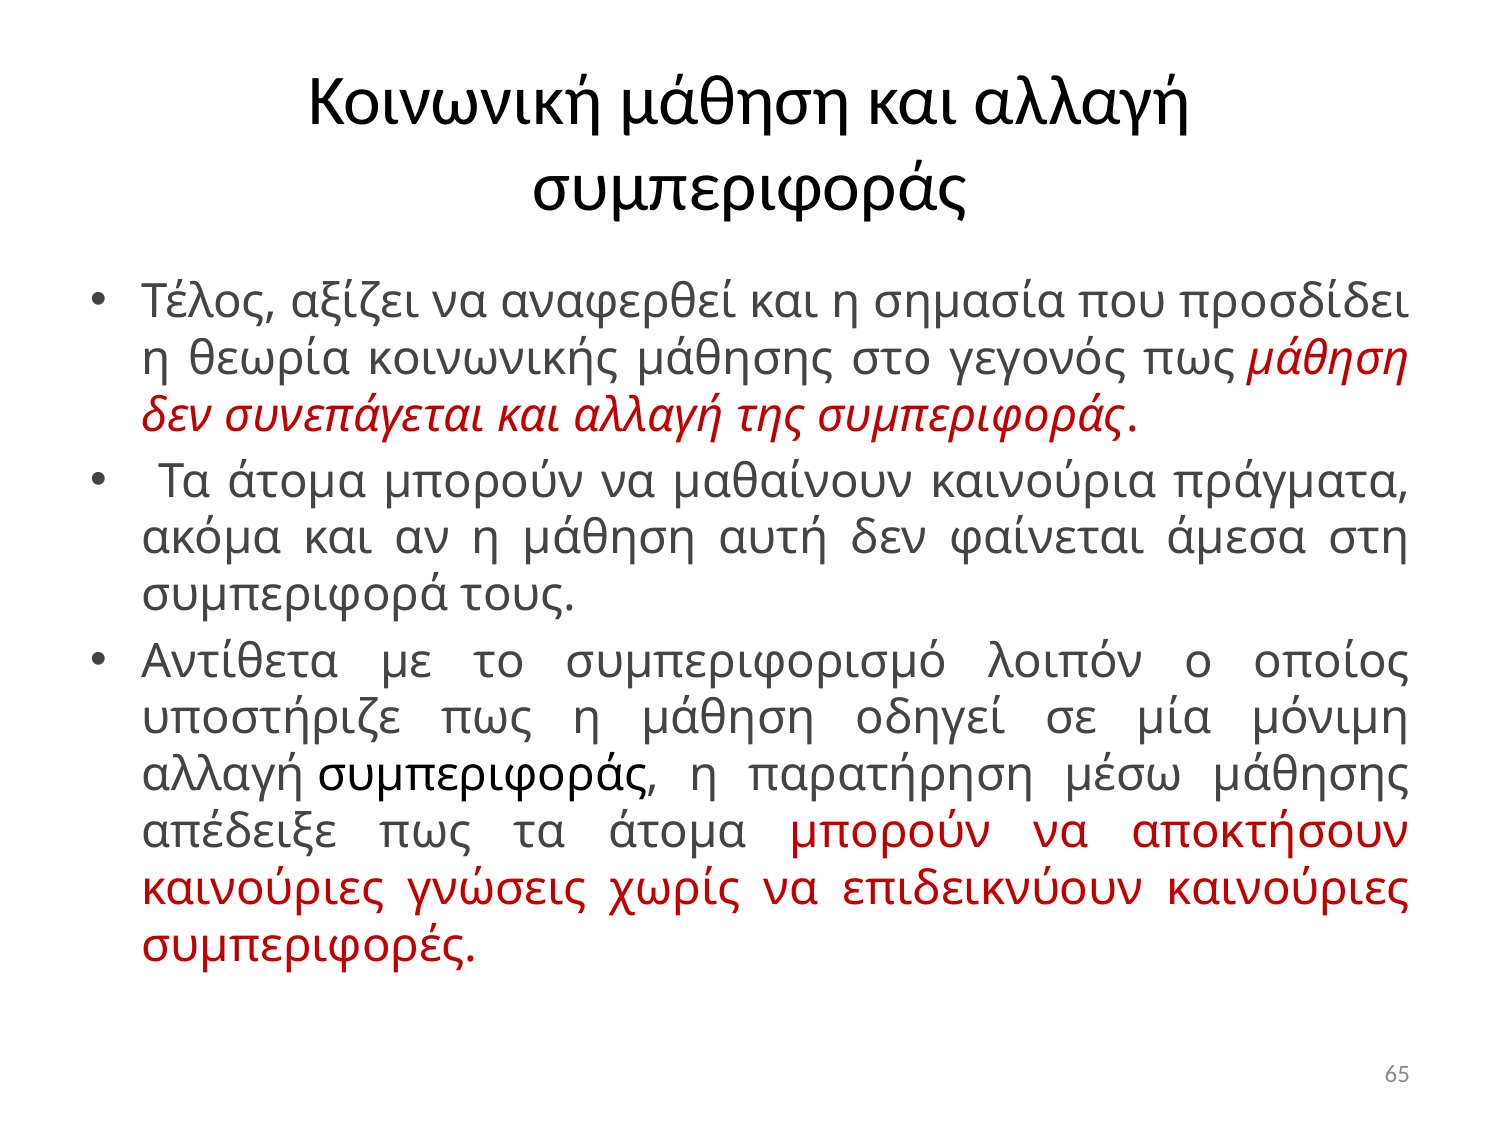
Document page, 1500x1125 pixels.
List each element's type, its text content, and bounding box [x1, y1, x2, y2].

title Κοινωνική μάθηση και αλλαγή συμπεριφοράς [75, 45, 1425, 233]
slide_number 65 [1074, 1042, 1425, 1103]
list Τέλος, αξίζει να αναφερθεί και η σημασία που προσδίδει η θεωρία κοινωνικής μάθησης στο γεγονός πως μάθηση δεν συνεπάγεται και αλλαγή της συμπεριφοράς. Τα άτομα μπορούν να μαθαίνουν καινούρια πράγματα, ακόμα και αν η μάθηση αυτή δεν φαίνεται άμεσα στη συμπεριφορά τους. Αντίθετα με το συμπεριφορισμό λοιπόν ο οποίος υποστήριζε πως η μάθηση οδηγεί σε μία μόνιμη αλλαγή συμπεριφοράς, η παρατήρηση μέσω μάθησης απέδειξε πως τα άτομα μπορούν να αποκτήσουν καινούριες γνώσεις χωρίς να επιδεικνύουν καινούριες συμπεριφορές. [75, 262, 1425, 1005]
